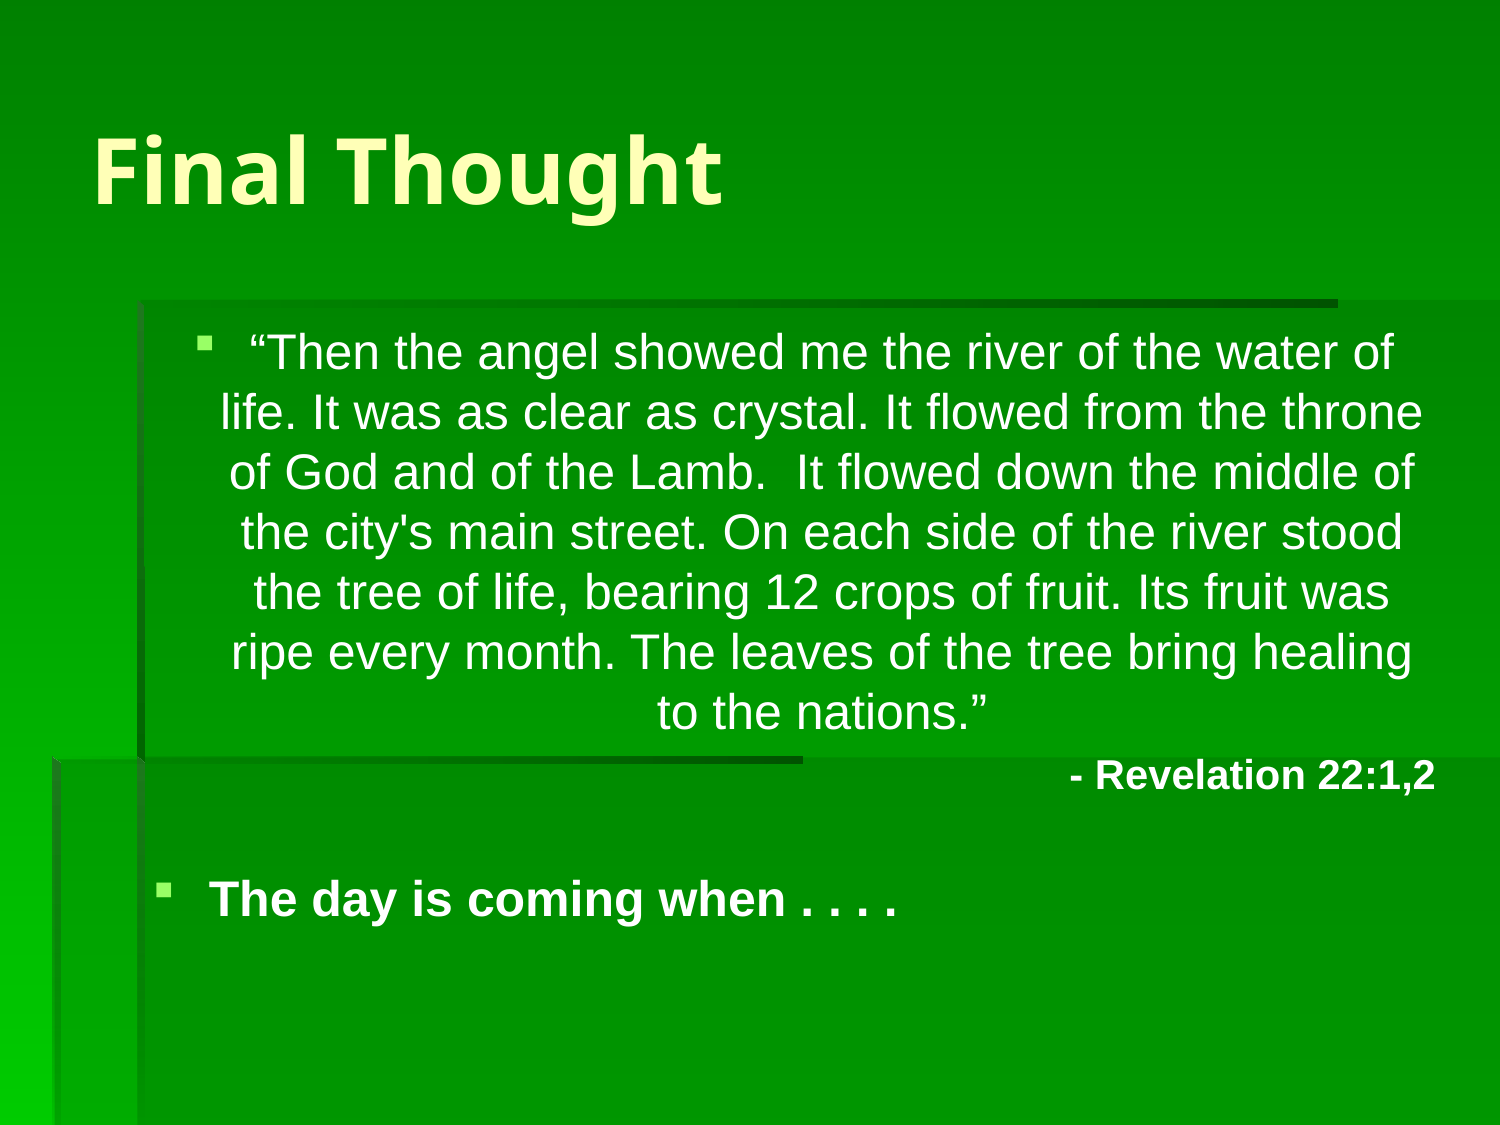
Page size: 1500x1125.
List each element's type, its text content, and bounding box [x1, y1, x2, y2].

title Final Thought [74, 49, 1451, 286]
list “Then the angel showed me the river of the water of life. It was as clear as crystal. It flowed from the throne of God and of the Lamb. It flowed down the middle of the city's main street. On each side of the river stood the tree of life, bearing 12 crops of fruit. Its fruit was ripe every month. The leaves of the tree bring healing to the nations.” - Revelation 22:1,2 The day is coming when . . . . [137, 312, 1452, 1001]
